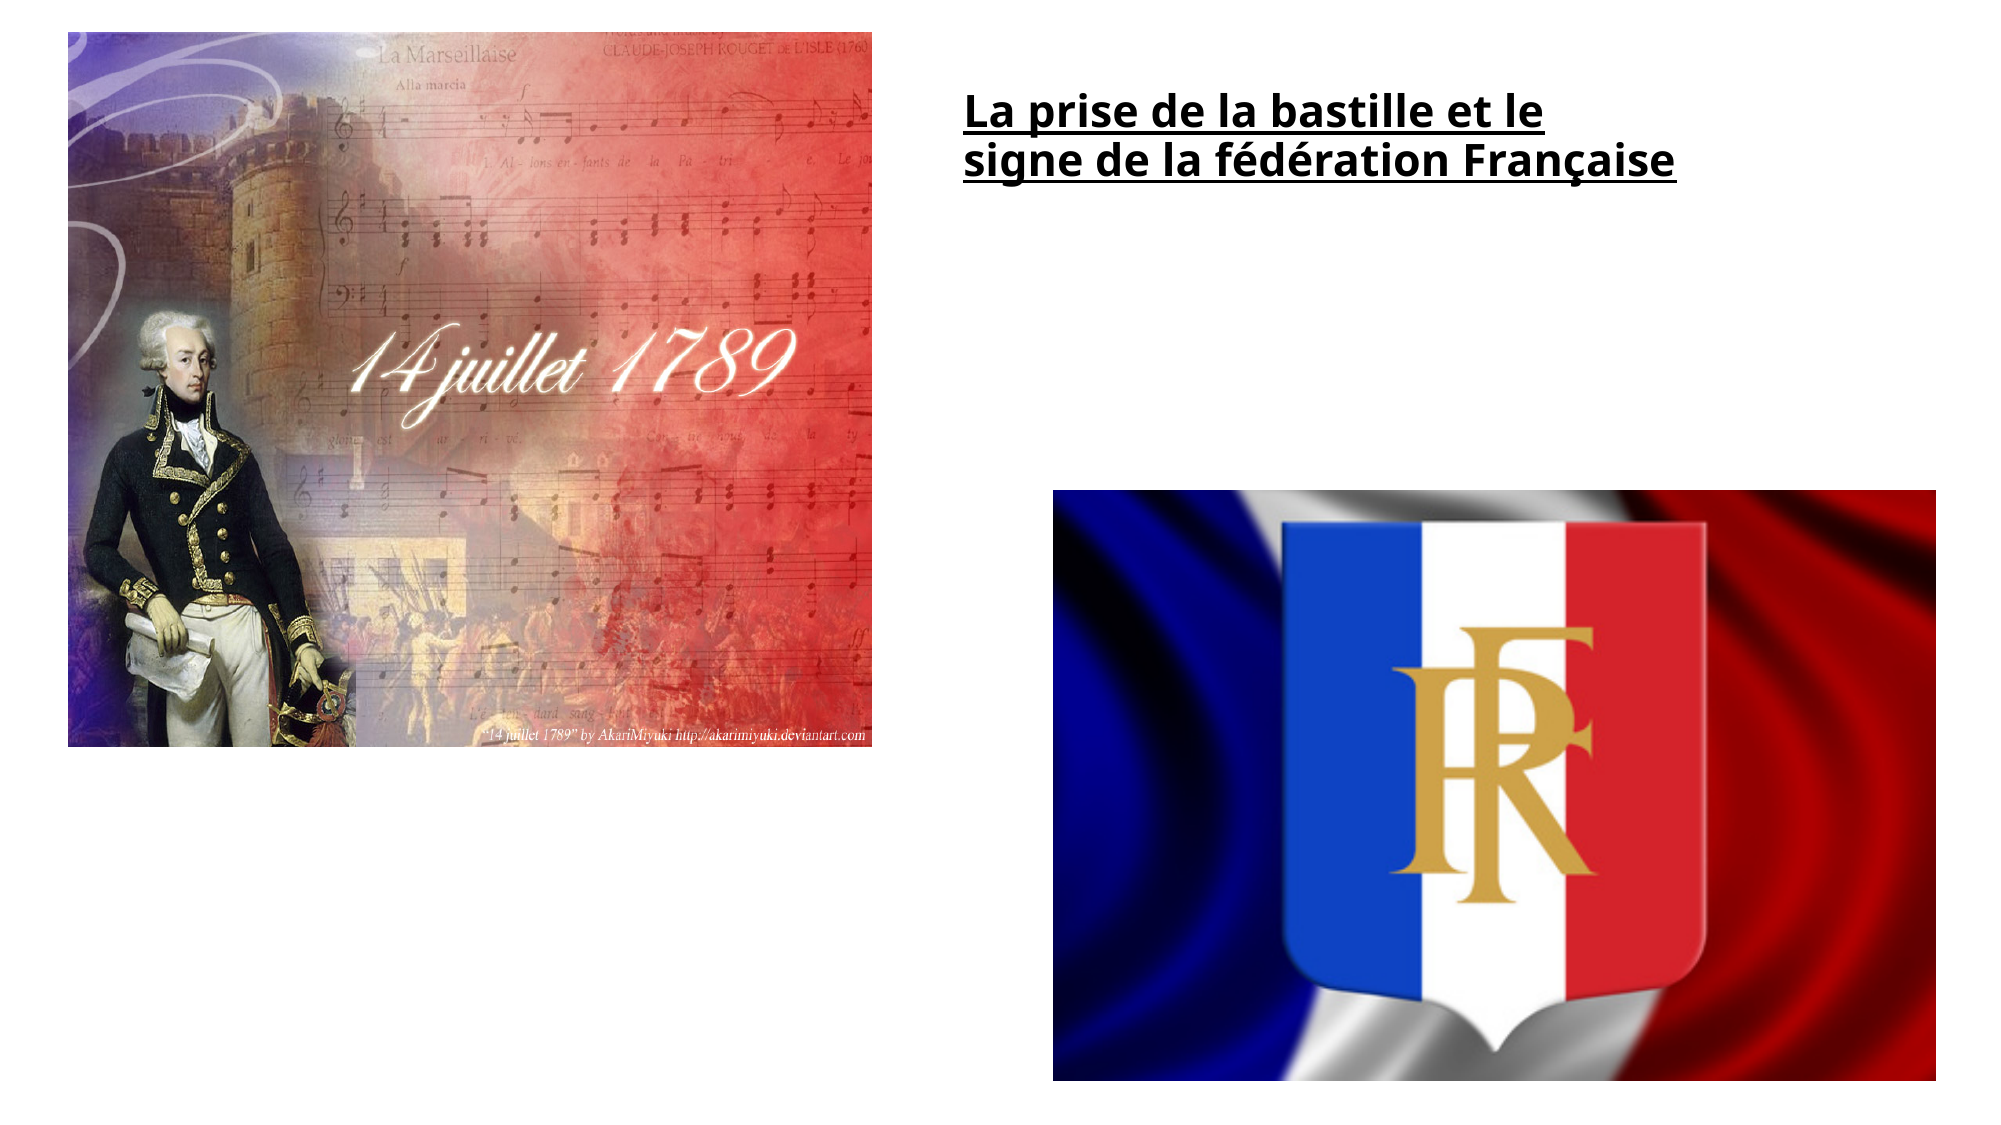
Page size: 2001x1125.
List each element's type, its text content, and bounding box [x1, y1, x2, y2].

picture [1053, 490, 1936, 1081]
title La prise de la bastille et le signe de la fédération Française [948, 80, 2000, 298]
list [68, 32, 872, 747]
